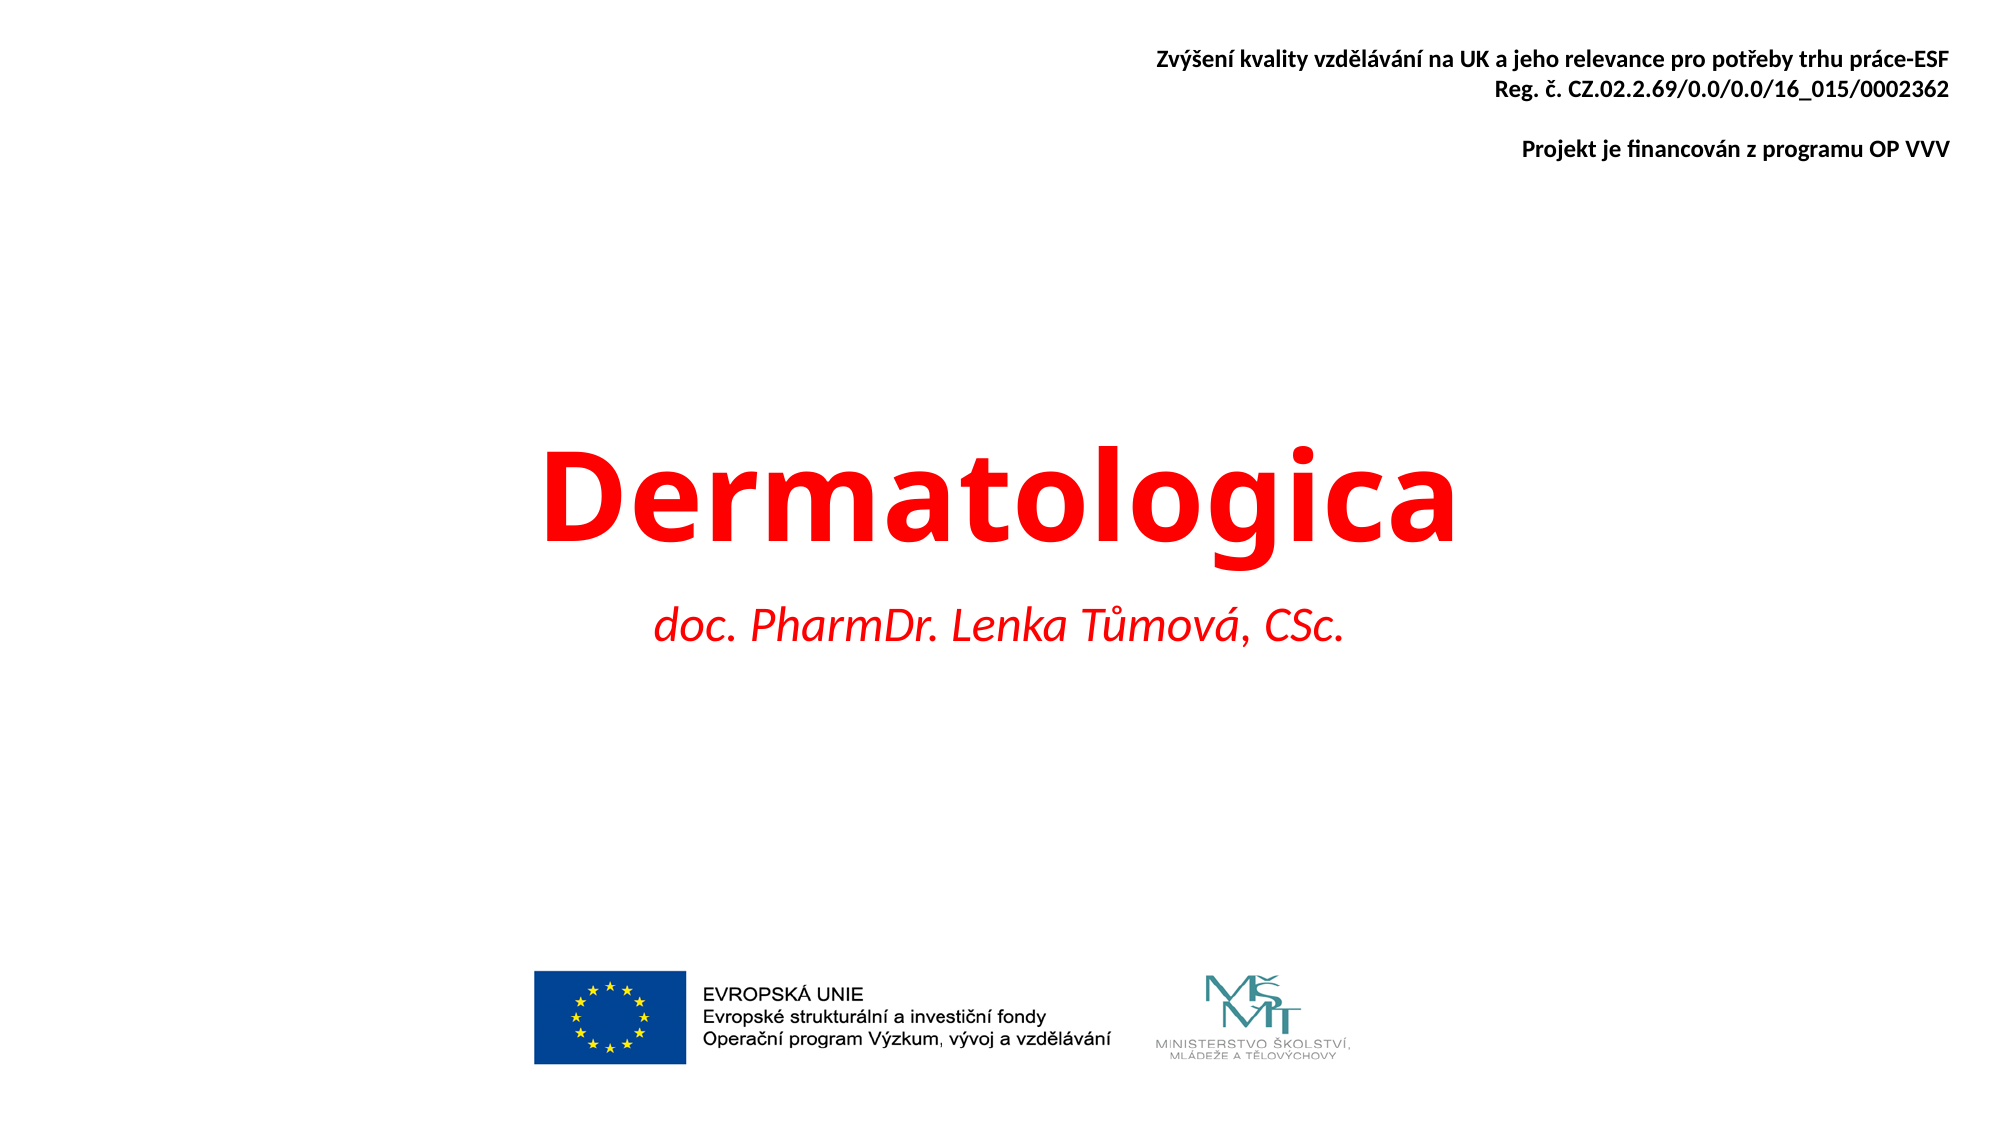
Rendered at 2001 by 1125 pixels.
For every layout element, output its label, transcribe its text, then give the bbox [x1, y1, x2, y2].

subtitle doc. PharmDr. Lenka Tůmová, CSc. [249, 590, 1750, 863]
title Dermatologica [249, 184, 1750, 576]
picture [483, 924, 1400, 1110]
text_box Zvýšení kvality vzdělávání na UK a jeho relevance pro potřeby trhu práce-ESF Reg. č. CZ.02.2.69/0.0/0.0/16_015/0002362 Projekt je financován z programu OP VVV [1136, 35, 1966, 215]
